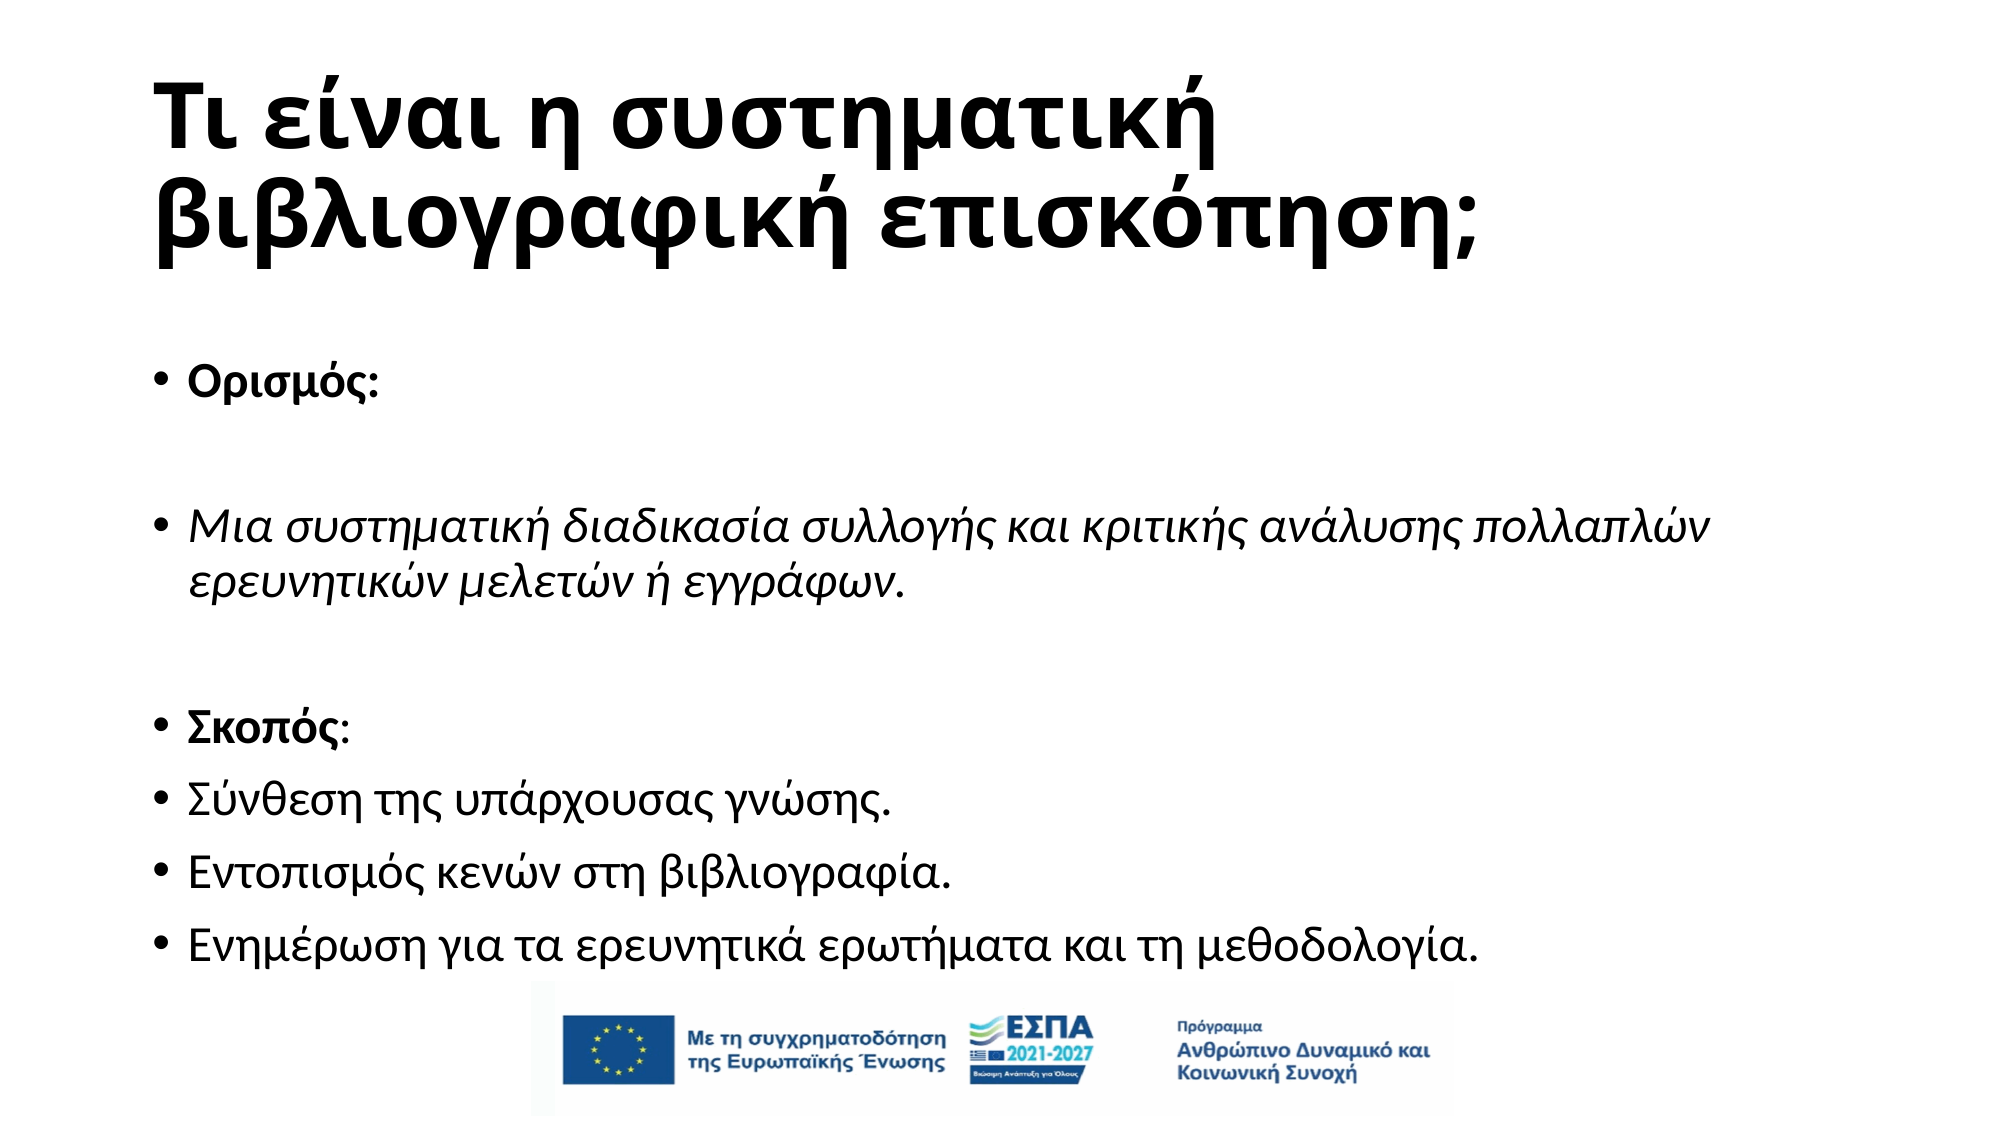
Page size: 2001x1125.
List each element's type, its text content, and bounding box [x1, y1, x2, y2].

picture [531, 981, 1469, 1125]
title Τι είναι η συστηματική βιβλιογραφική επισκόπηση; [137, 59, 1863, 267]
list Ορισμός: Μια συστηματική διαδικασία συλλογής και κριτικής ανάλυσης πολλαπλών ερευνητικών μελετών ή εγγράφων. Σκοπός: Σύνθεση της υπάρχουσας γνώσης. Εντοπισμός κενών στη βιβλιογραφία. Ενημέρωση για τα ερευνητικά ερωτήματα και τη μεθοδολογία. [137, 267, 1863, 982]
